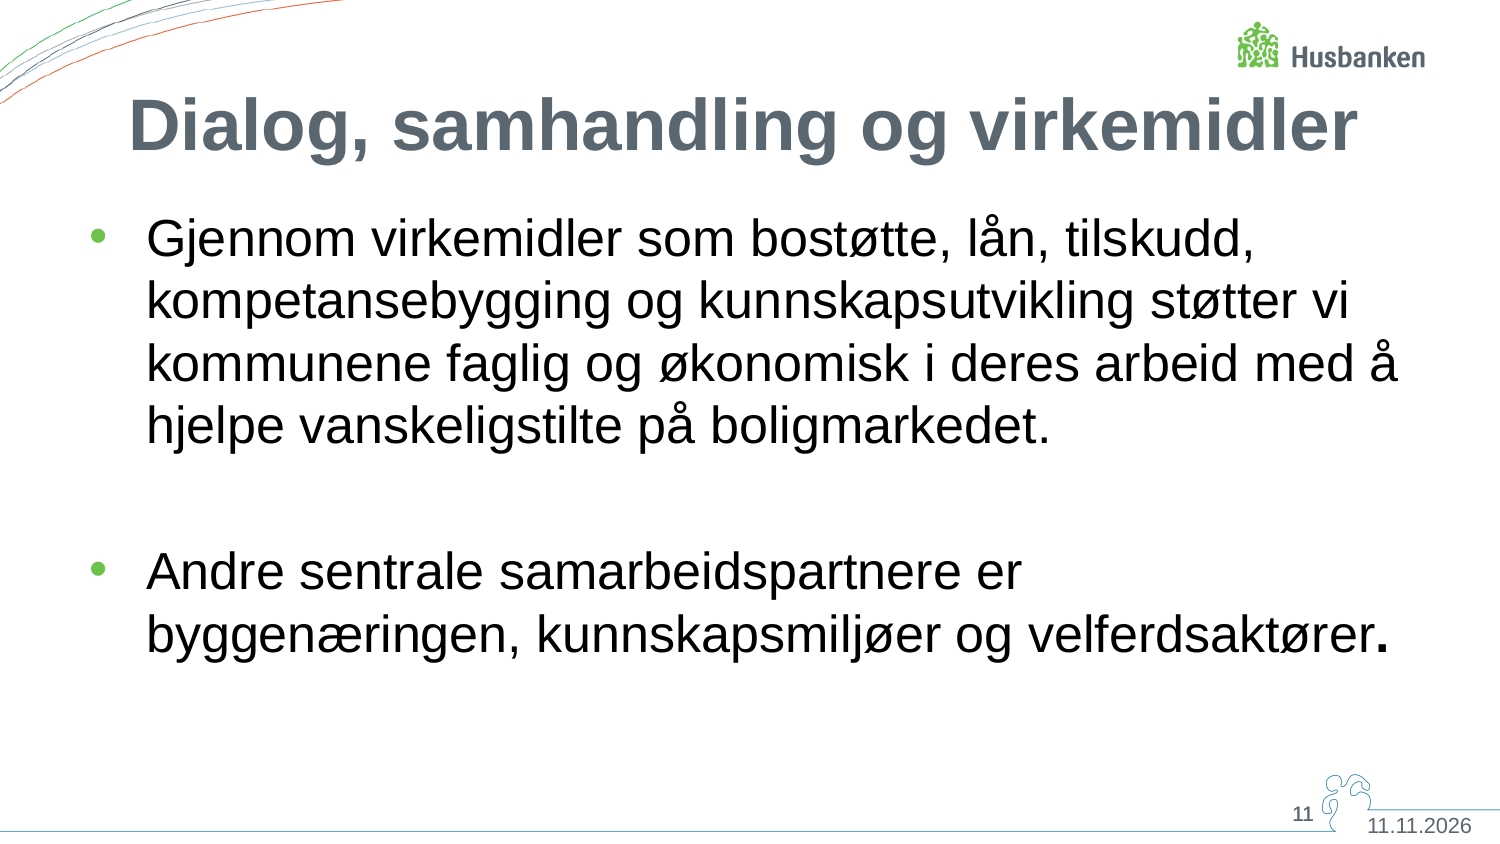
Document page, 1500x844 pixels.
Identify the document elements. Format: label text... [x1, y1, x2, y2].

picture [1237, 21, 1425, 65]
picture [0, 0, 463, 182]
list Gjennom virkemidler som bostøtte, lån, tilskudd, kompetansebygging og kunnskapsutvikling støtter vi kommunene faglig og økonomisk i deres arbeid med å hjelpe vanskeligstilte på boligmarkedet. Andre sentrale samarbeidspartnere er byggenæringen, kunnskapsmiljøer og velferdsaktører. [75, 196, 1425, 769]
subtitle Dialog, samhandling og virkemidler [75, 65, 1425, 179]
picture [0, 751, 1500, 844]
